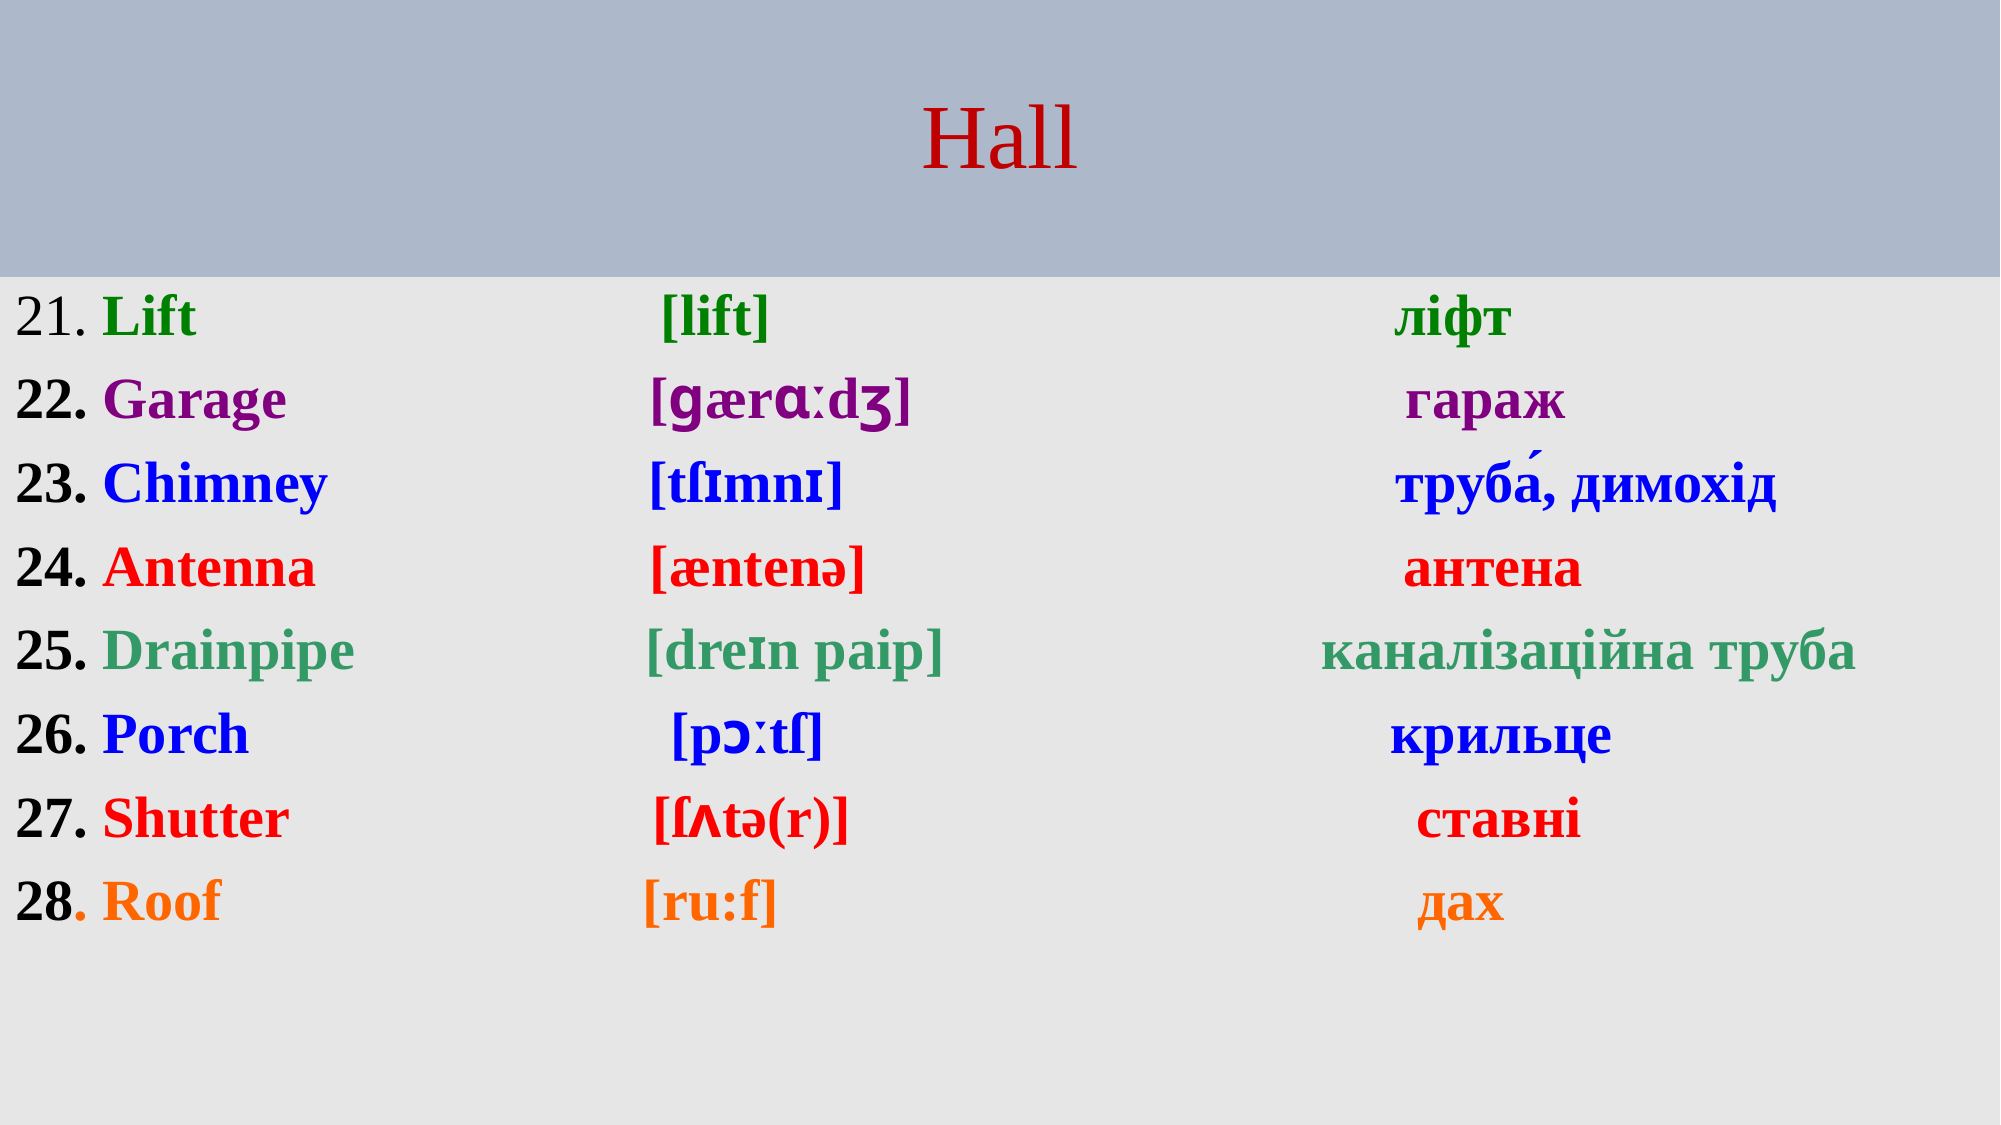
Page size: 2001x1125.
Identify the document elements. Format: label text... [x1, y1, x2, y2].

title Hall [0, 0, 2000, 277]
list 21. Lift [lift] ліфт 22. Garage [ɡærɑːdʒ] гараж 23. Chimney [tſɪmnɪ] труба́, димохід 24. Antenna [æntenə] антена 25. Drainpipe [dreɪn paip] каналізаційна труба 26. Porch [pɔːtſ] крильце 27. Shutter [ſʌtə(r)] ставні 28. Roof [ru:f] дах [0, 277, 2000, 1125]
